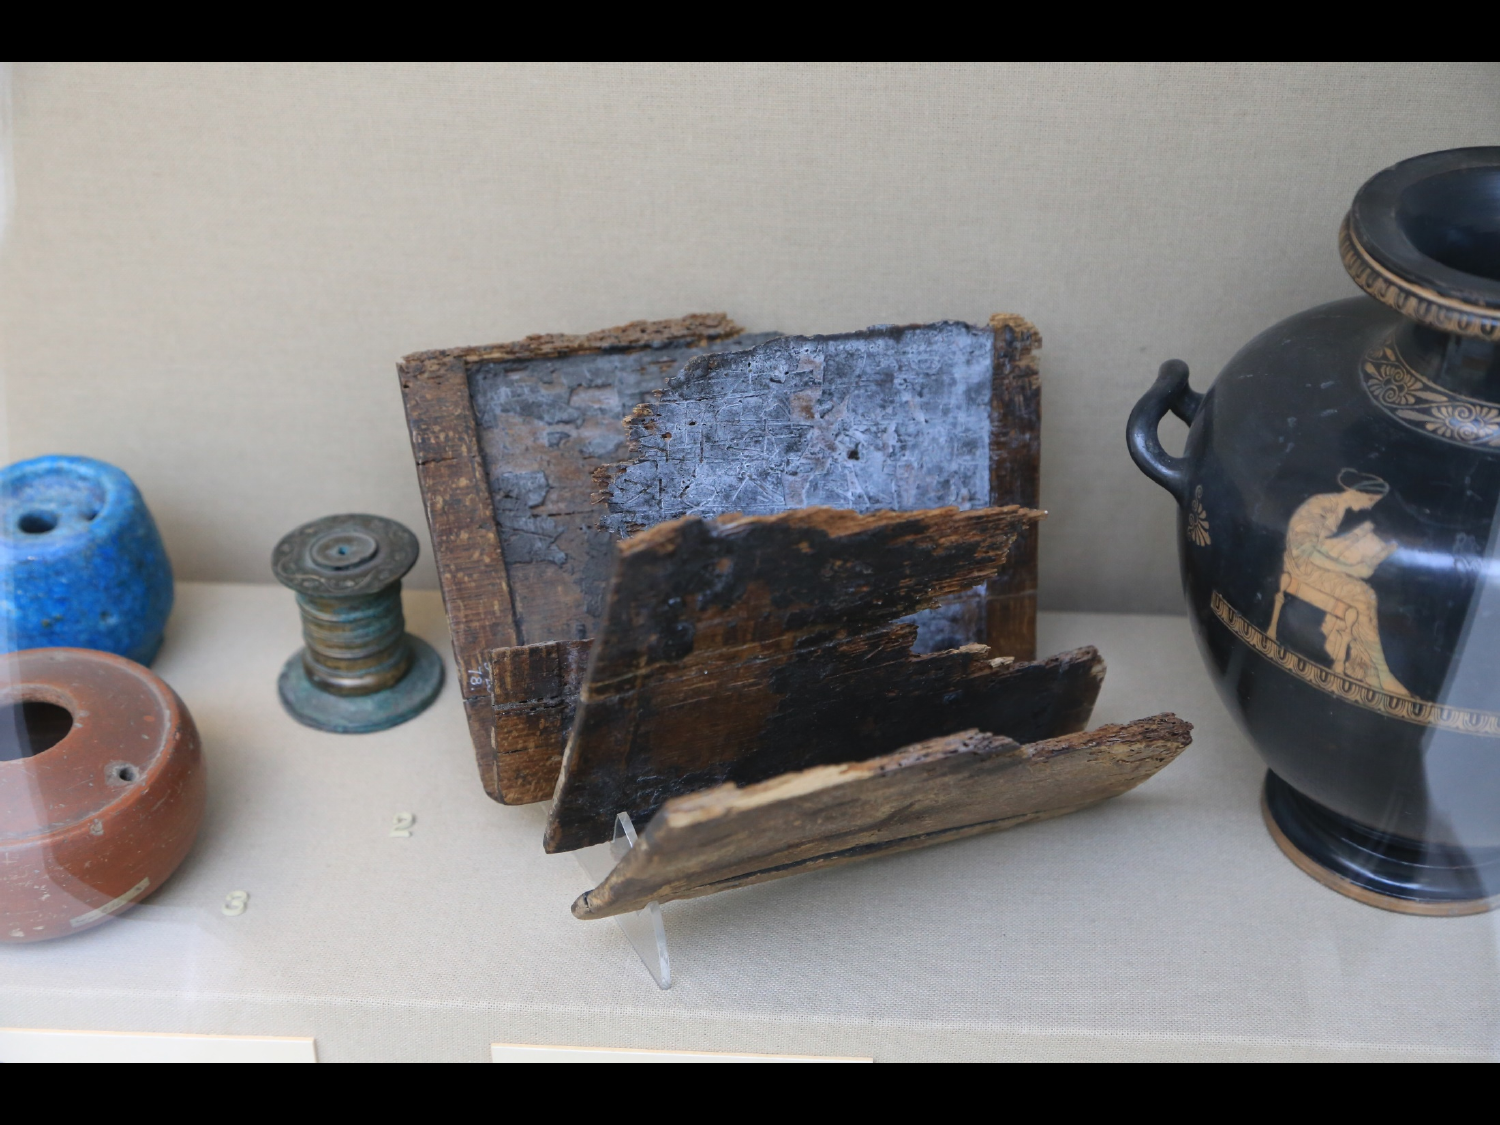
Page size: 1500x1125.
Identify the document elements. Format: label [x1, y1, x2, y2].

list [0, 62, 1500, 1063]
